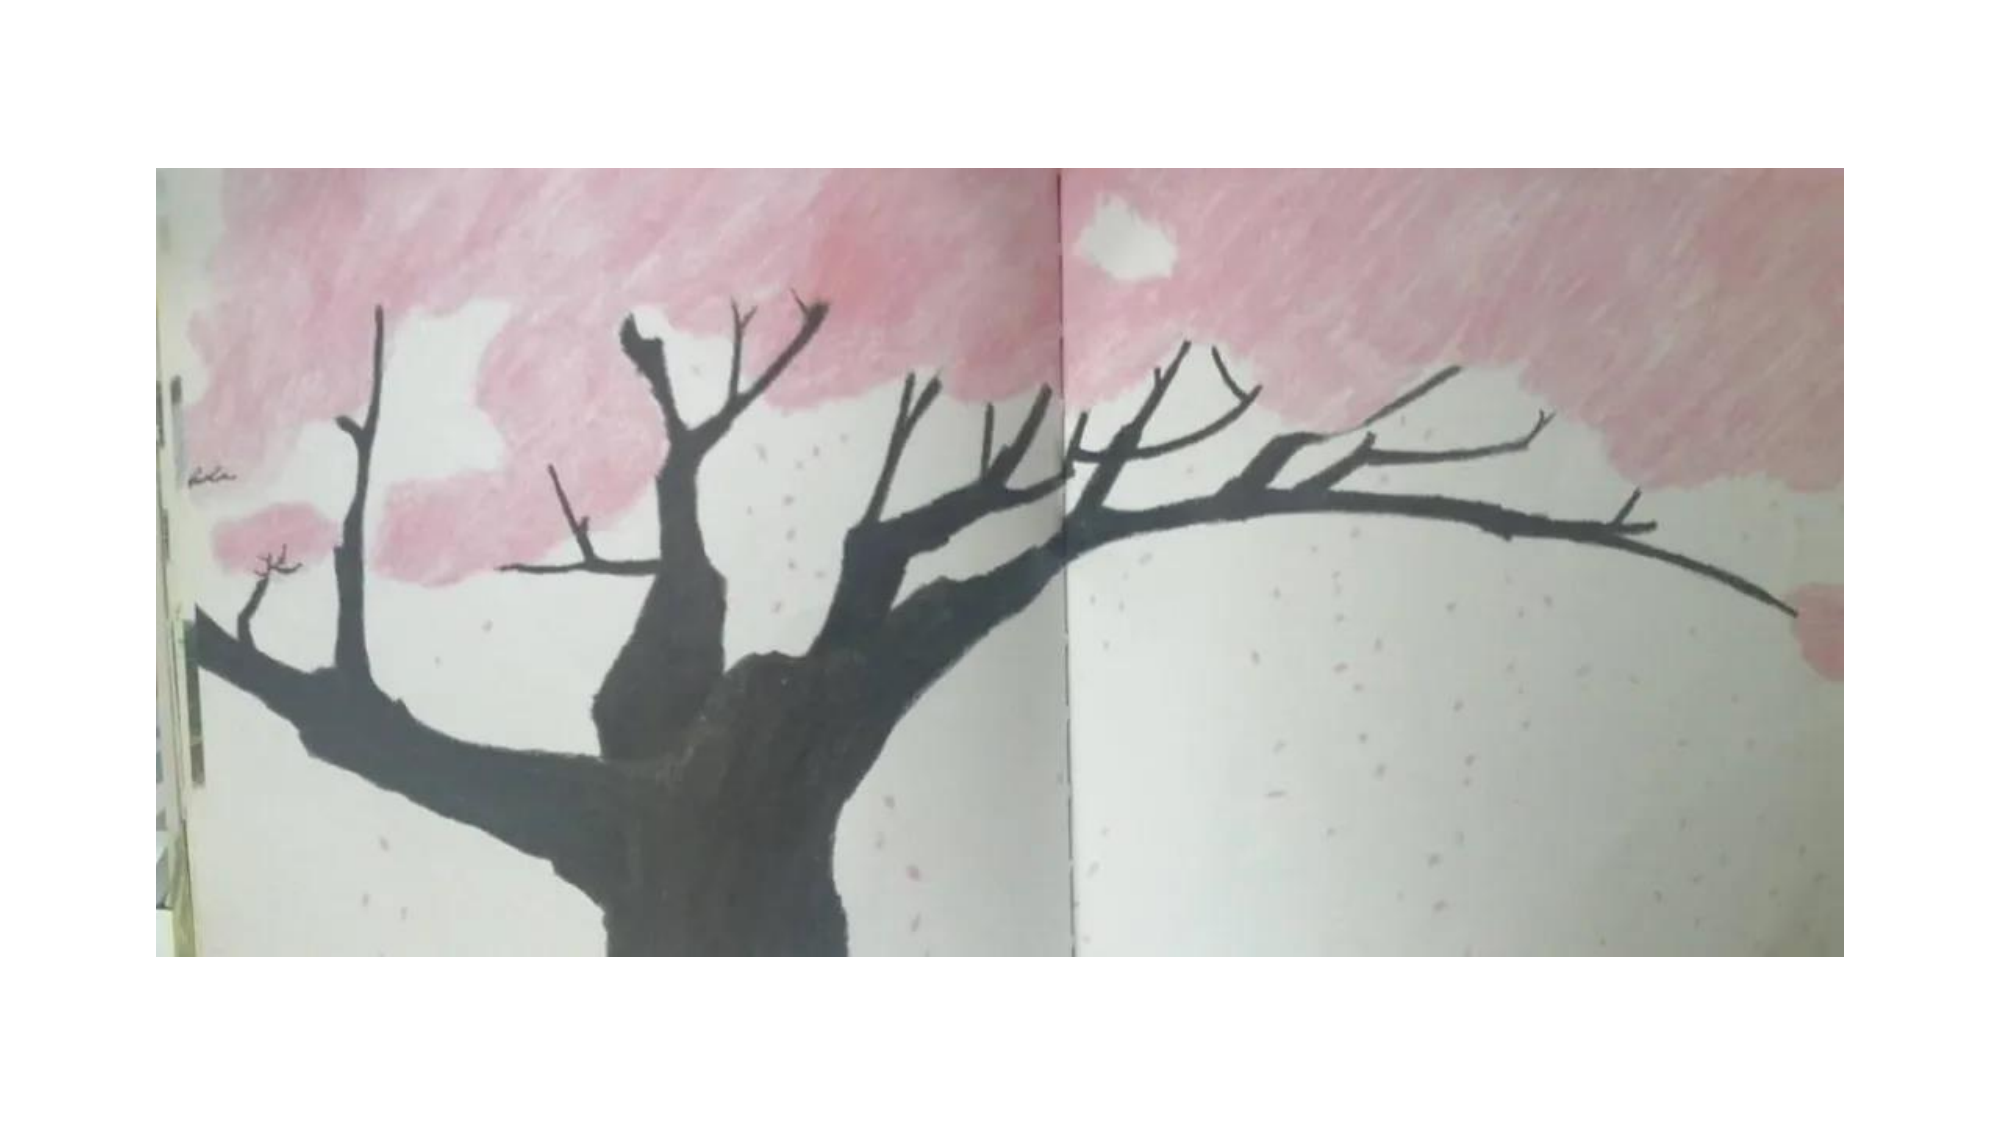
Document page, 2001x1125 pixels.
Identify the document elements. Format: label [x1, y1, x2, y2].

picture [156, 168, 1844, 957]
